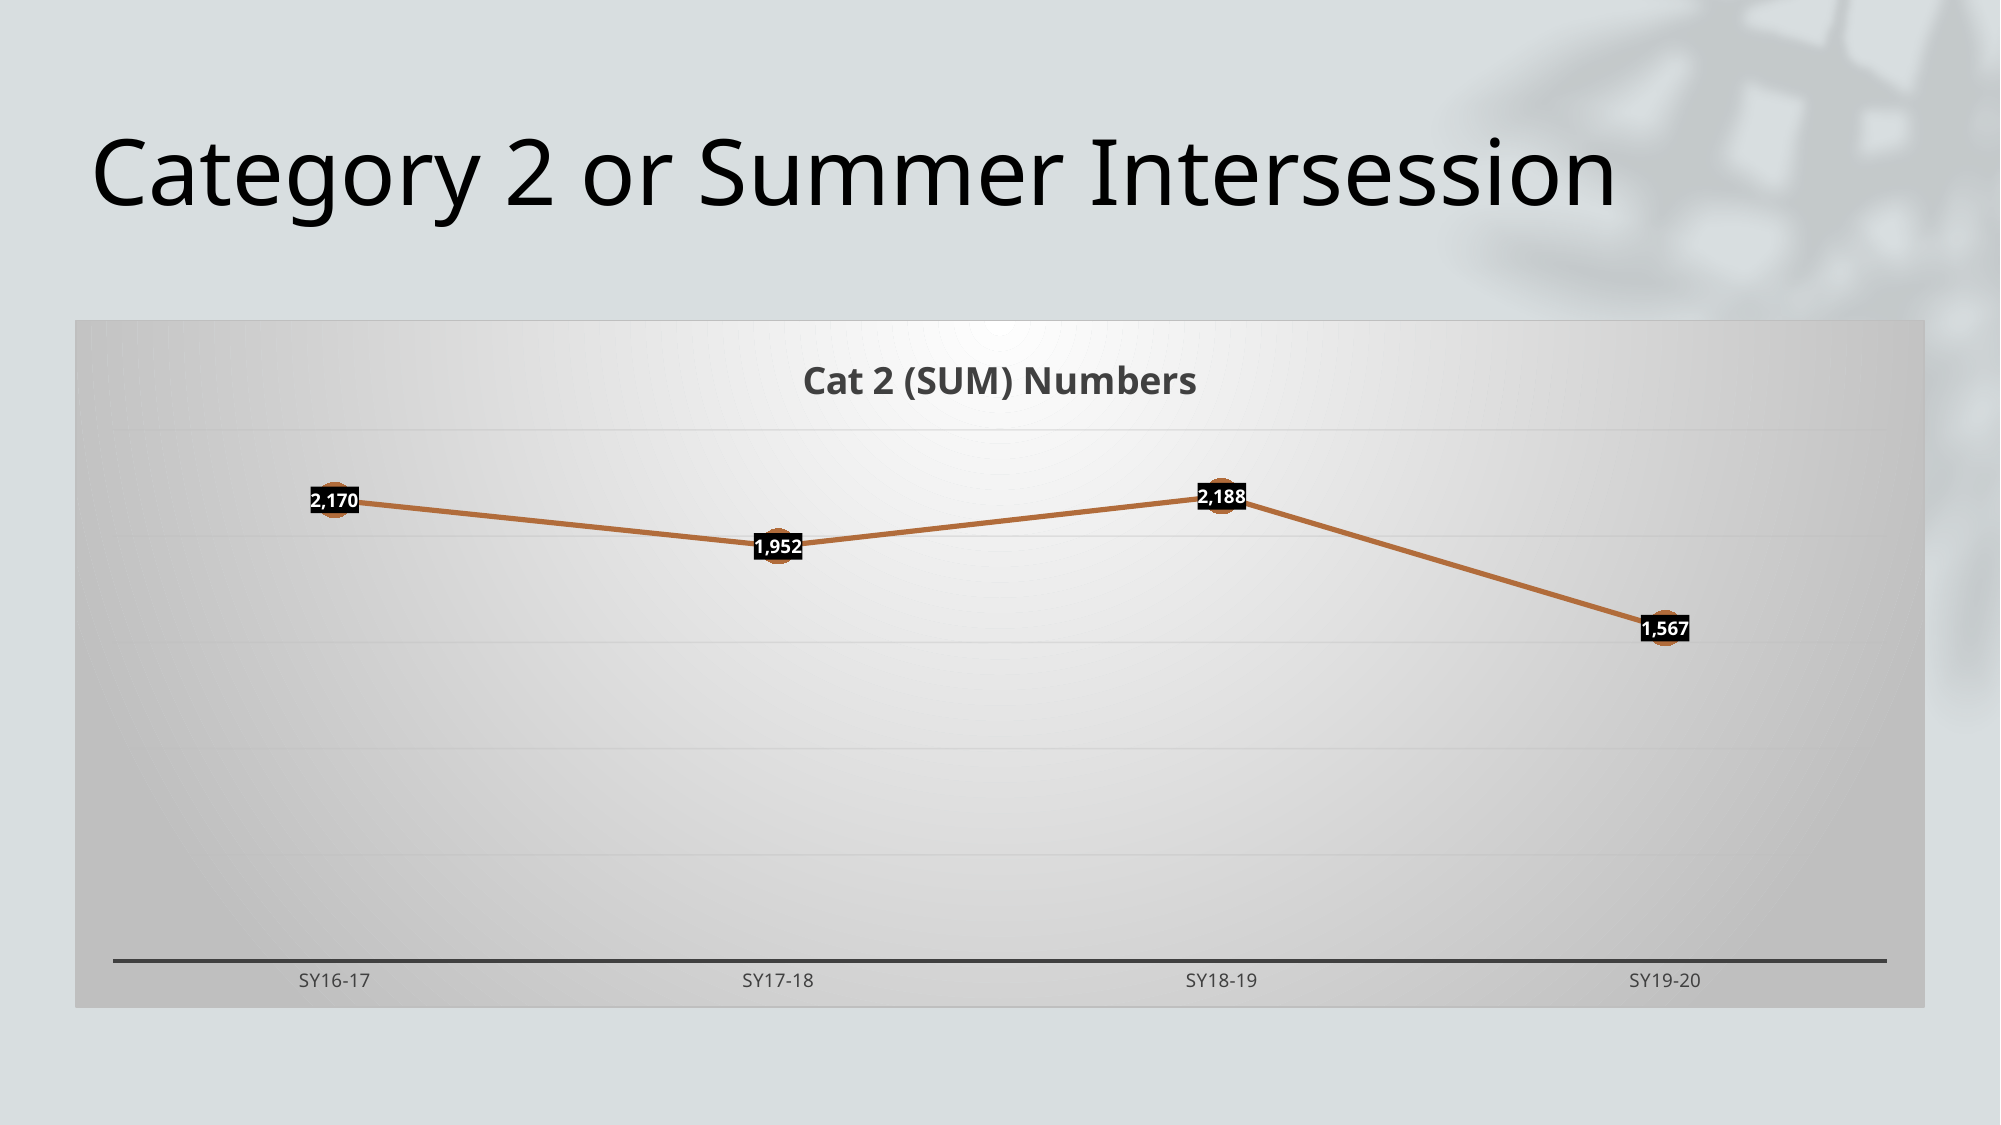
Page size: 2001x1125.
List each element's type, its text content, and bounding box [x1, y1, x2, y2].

chart [75, 319, 1925, 1009]
title Category 2 or Summer Intersession [75, 60, 1863, 278]
